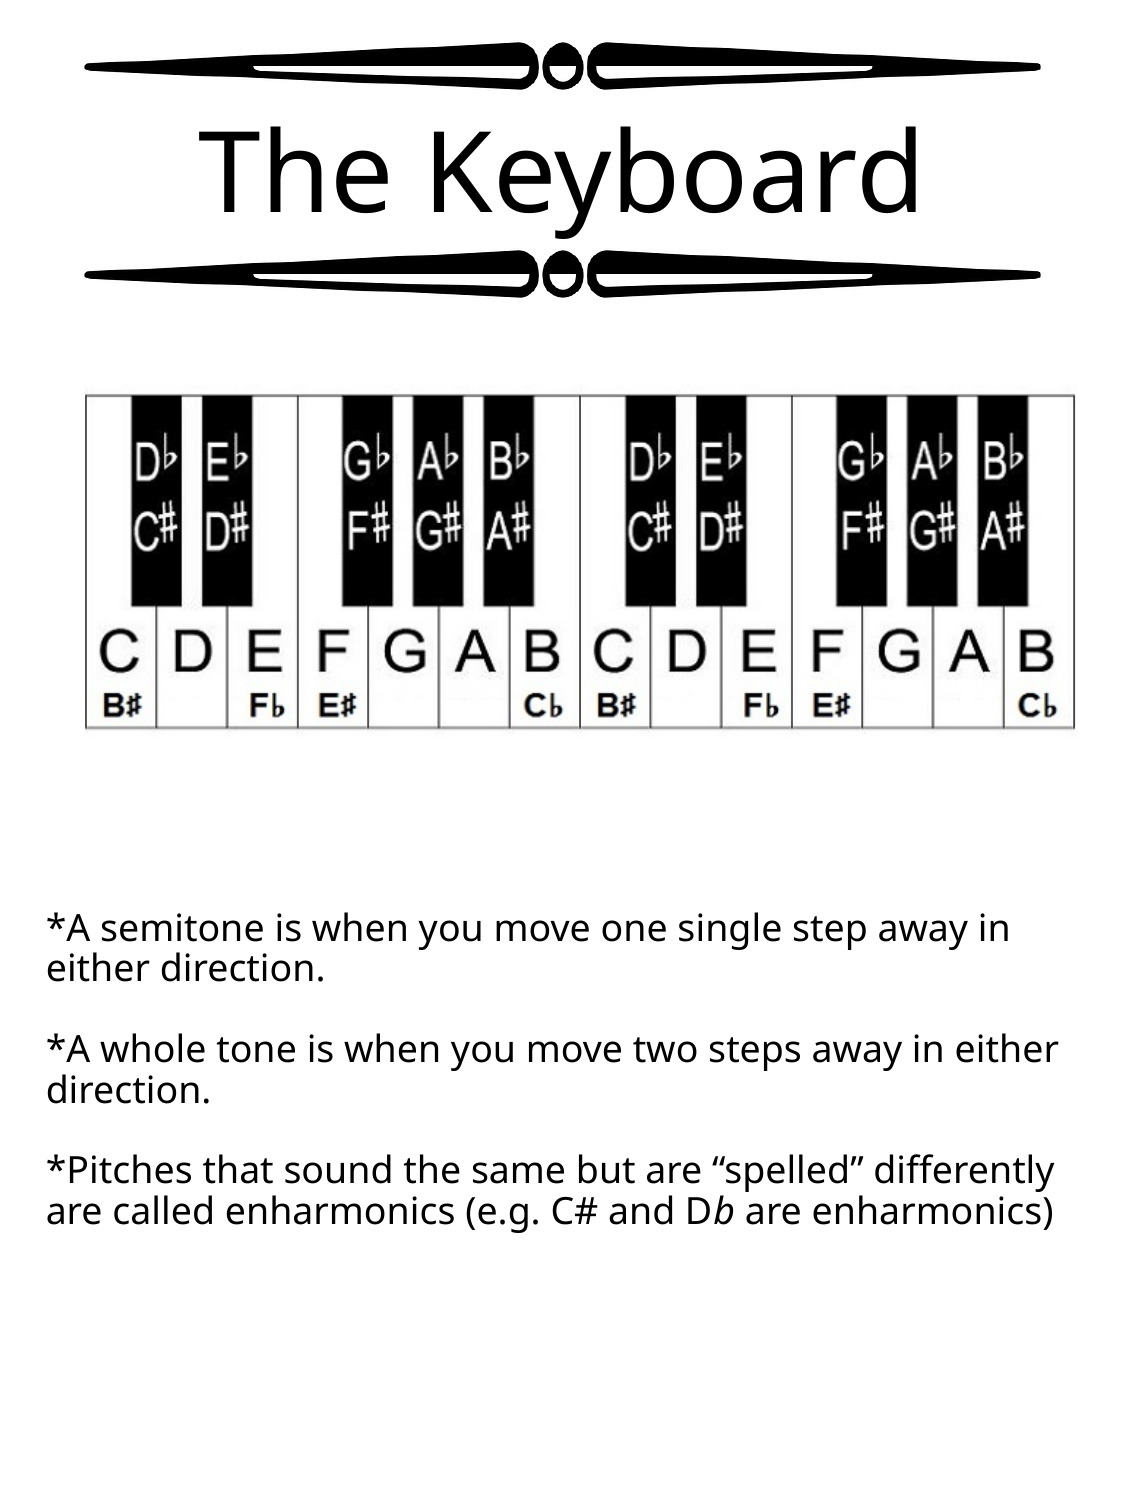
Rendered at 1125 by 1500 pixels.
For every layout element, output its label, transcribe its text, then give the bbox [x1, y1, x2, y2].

text_box *A semitone is when you move one single step away in either direction. *A whole tone is when you move two steps away in either direction. *Pitches that sound the same but are “spelled” differently are called enharmonics (e.g. C# and Db are enharmonics) [30, 897, 1106, 1241]
picture [84, 7, 1041, 127]
title The Keyboard [84, 127, 1041, 215]
picture [84, 360, 1078, 762]
picture [84, 215, 1041, 334]
